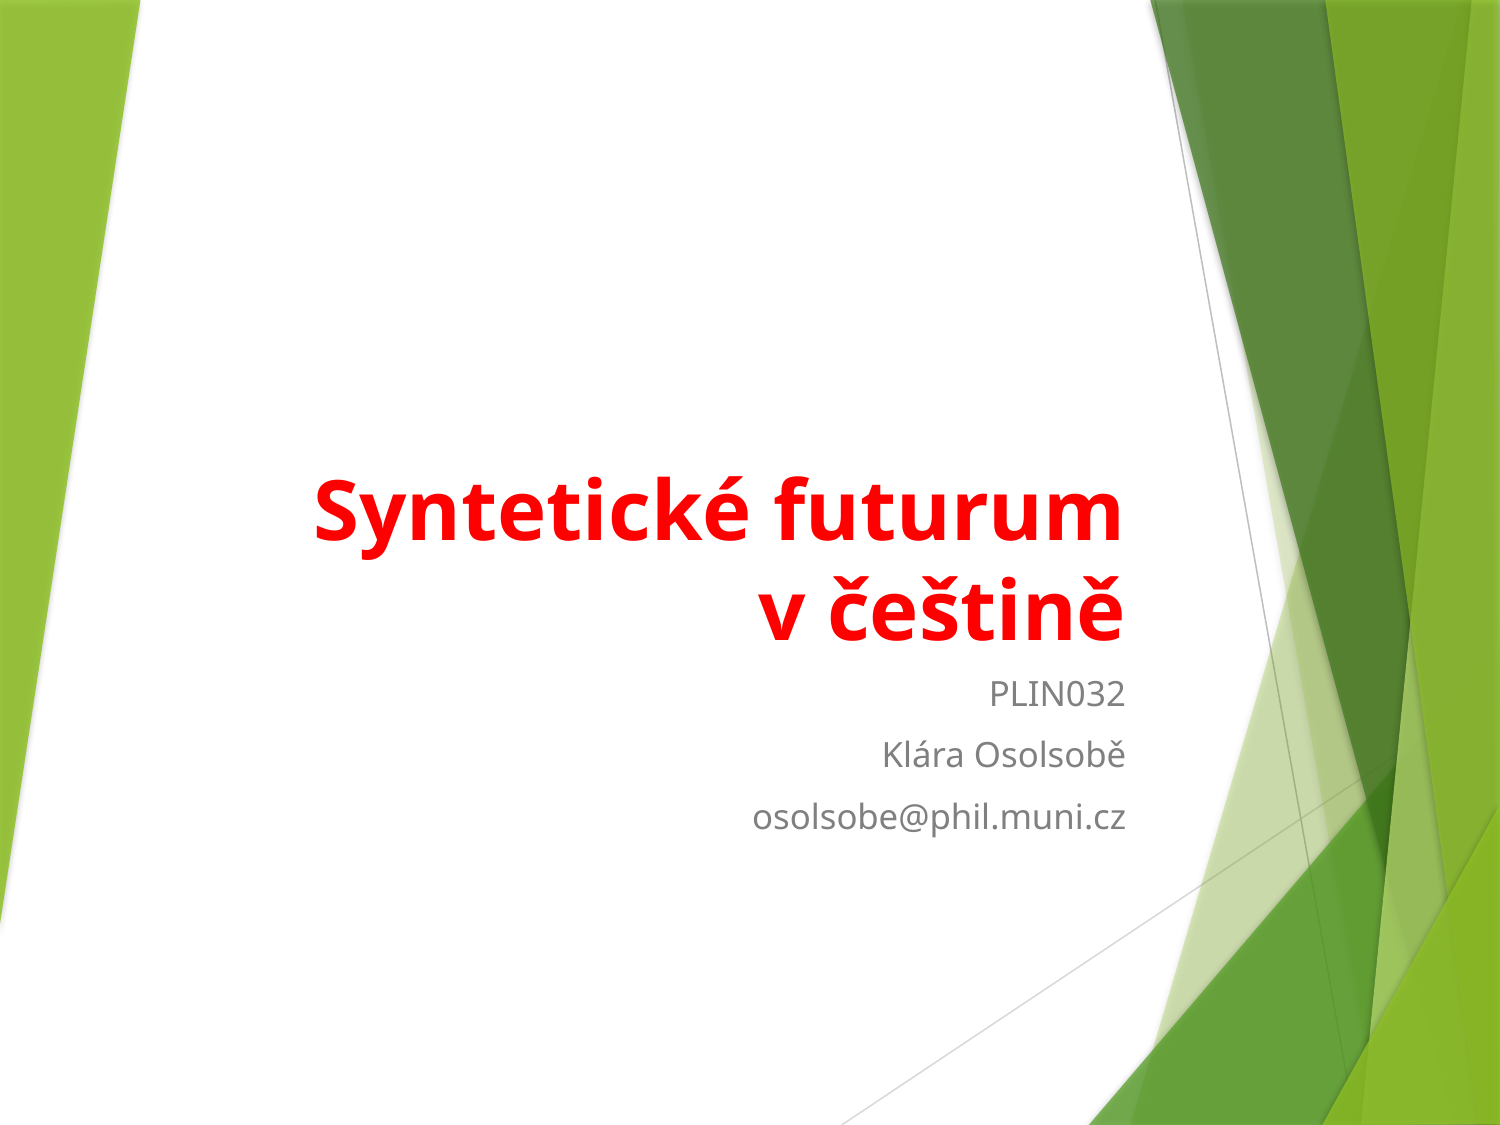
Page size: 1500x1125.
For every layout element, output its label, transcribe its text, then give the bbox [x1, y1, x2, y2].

subtitle PLIN032 Klára Osolsobě osolsobe@phil.muni.cz [185, 664, 1142, 845]
title Syntetické futurum v češtině [185, 394, 1142, 664]
